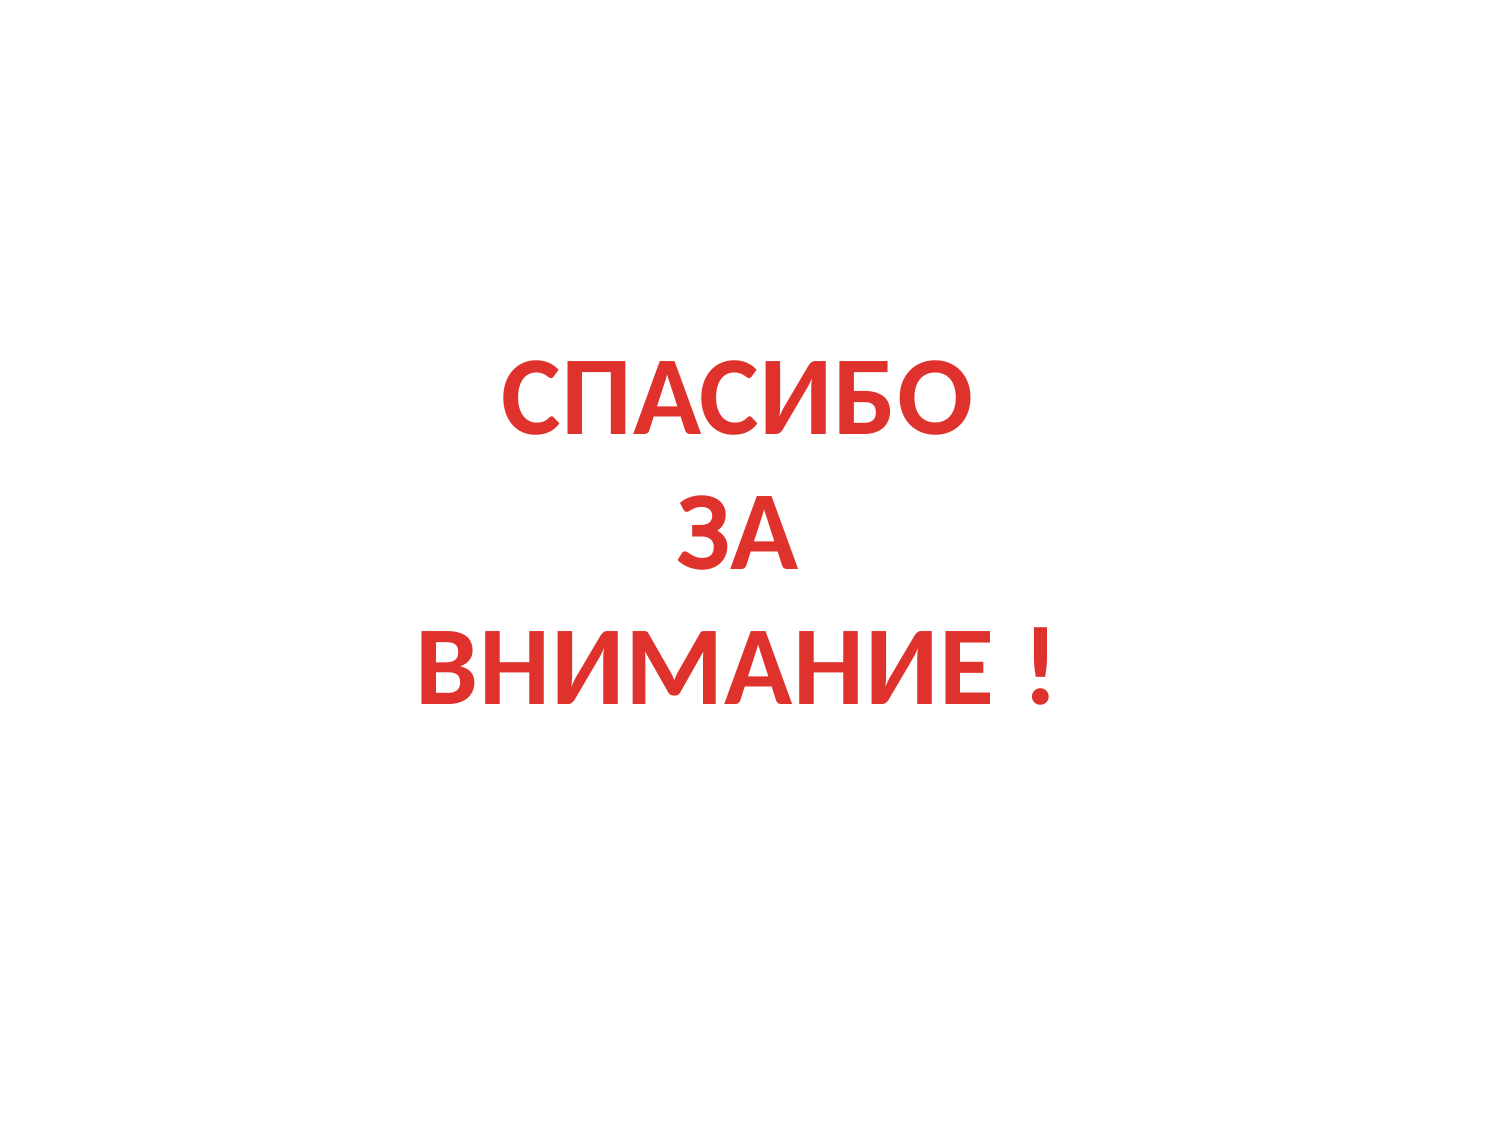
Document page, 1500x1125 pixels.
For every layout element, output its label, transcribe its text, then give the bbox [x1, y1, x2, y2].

text_box СПАСИБО ЗА ВНИМАНИЕ ! [383, 314, 1092, 735]
